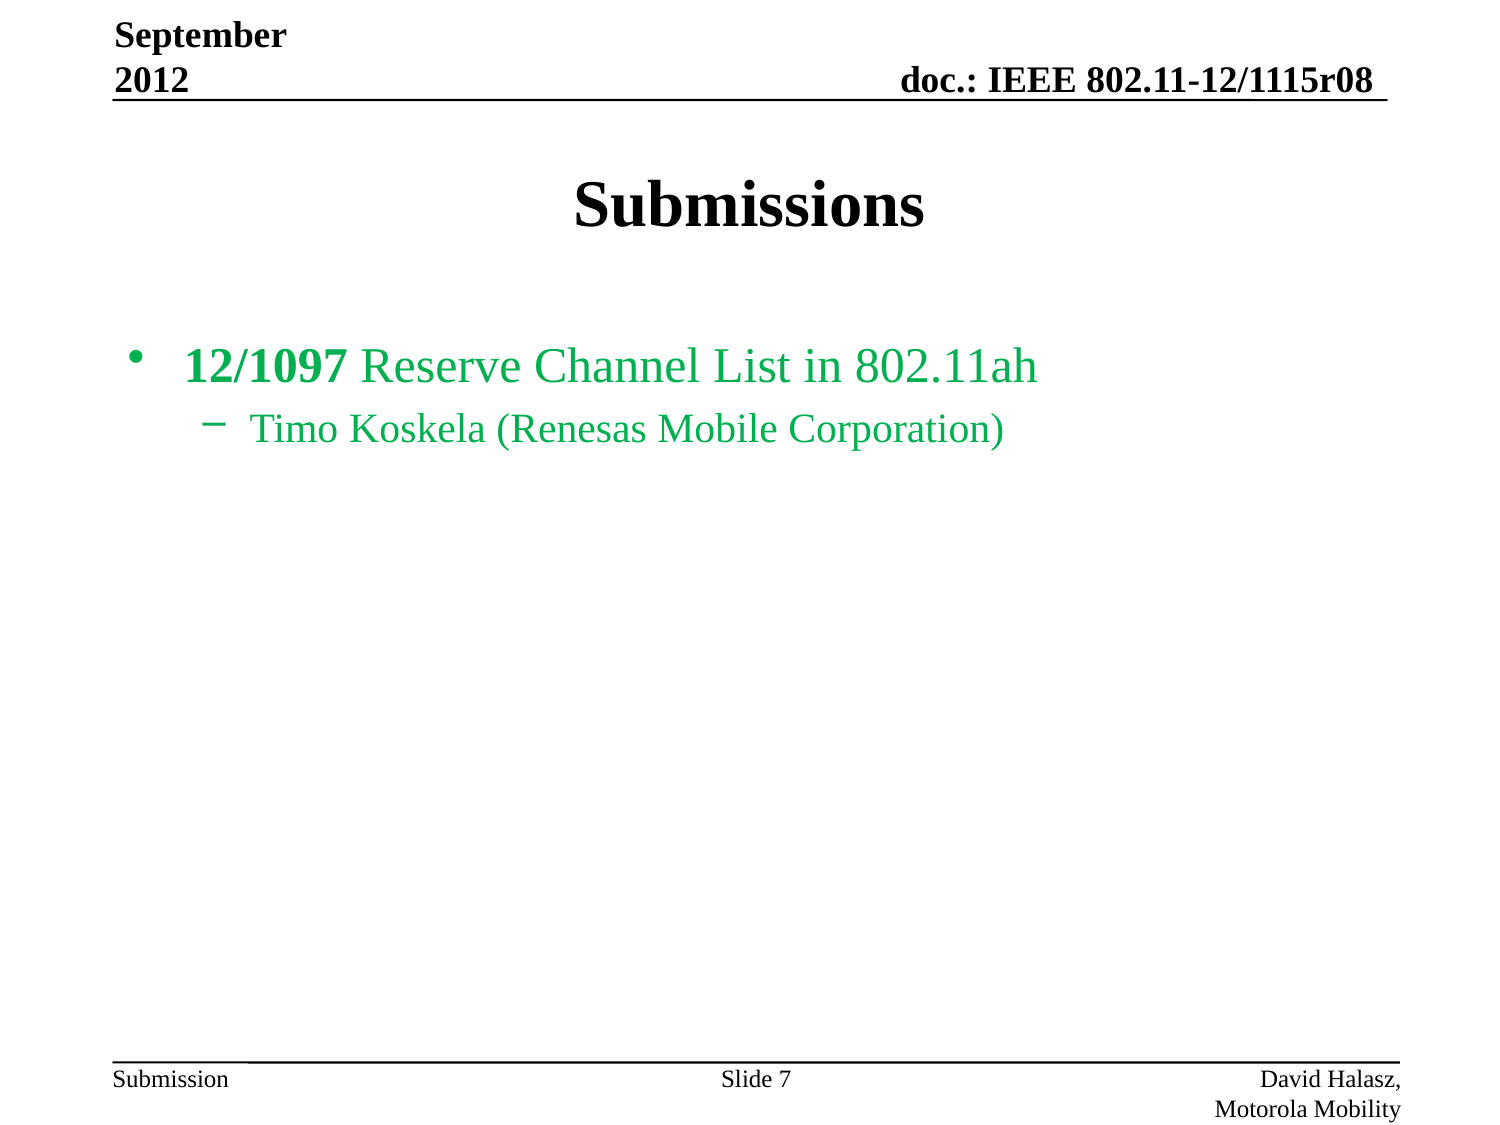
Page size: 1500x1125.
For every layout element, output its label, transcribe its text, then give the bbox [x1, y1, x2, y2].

title Submissions [112, 112, 1388, 288]
list 12/1097 Reserve Channel List in 802.11ah Timo Koskela (Renesas Mobile Corporation) [112, 324, 1388, 1001]
slide_number Slide 7 [712, 1061, 800, 1093]
footer David Halasz, Motorola Mobility [1185, 1061, 1402, 1093]
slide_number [114, 54, 333, 101]
